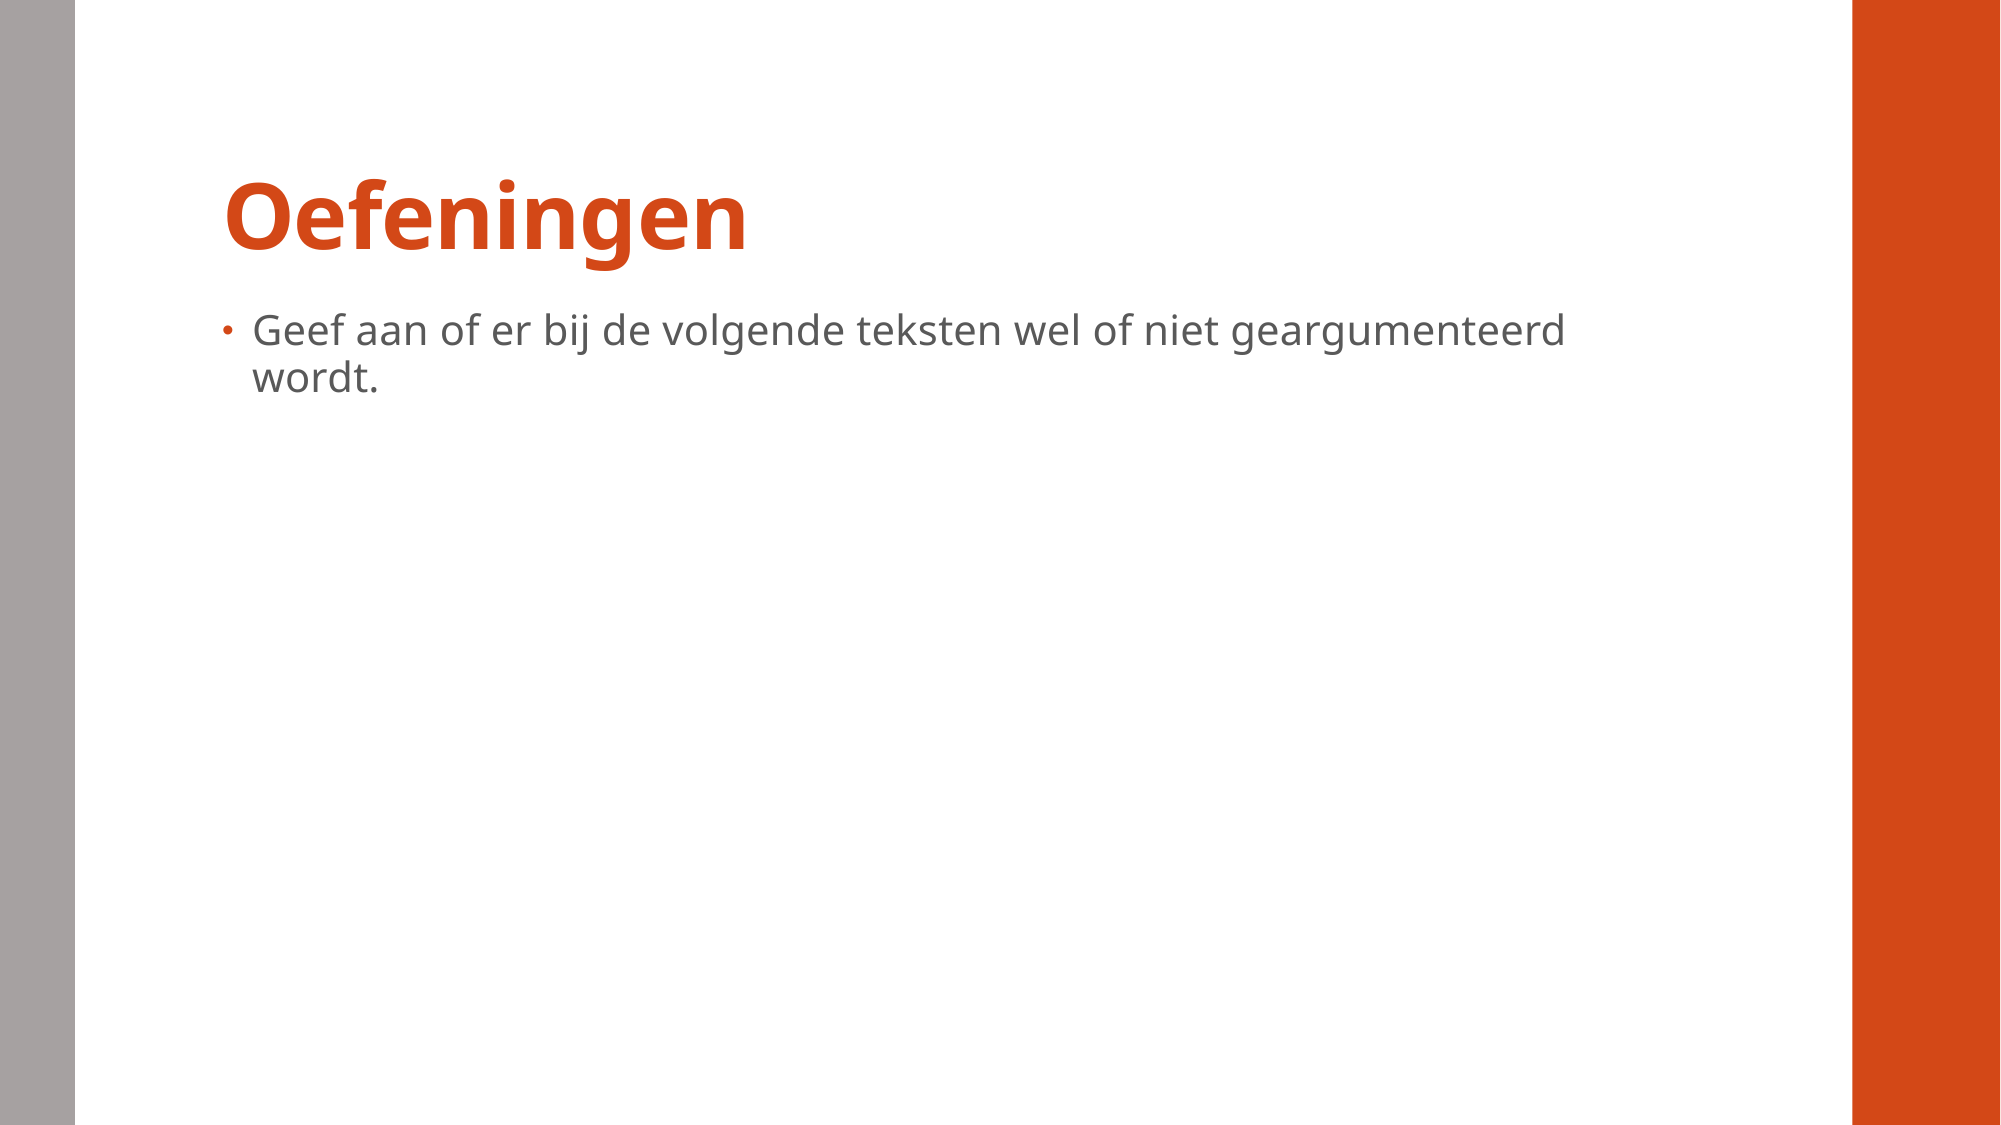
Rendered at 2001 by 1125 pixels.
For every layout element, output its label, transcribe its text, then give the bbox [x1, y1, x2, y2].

list Geef aan of er bij de volgende teksten wel of niet geargumenteerd wordt. [206, 299, 1617, 1014]
title Oefeningen [206, 48, 1797, 278]
